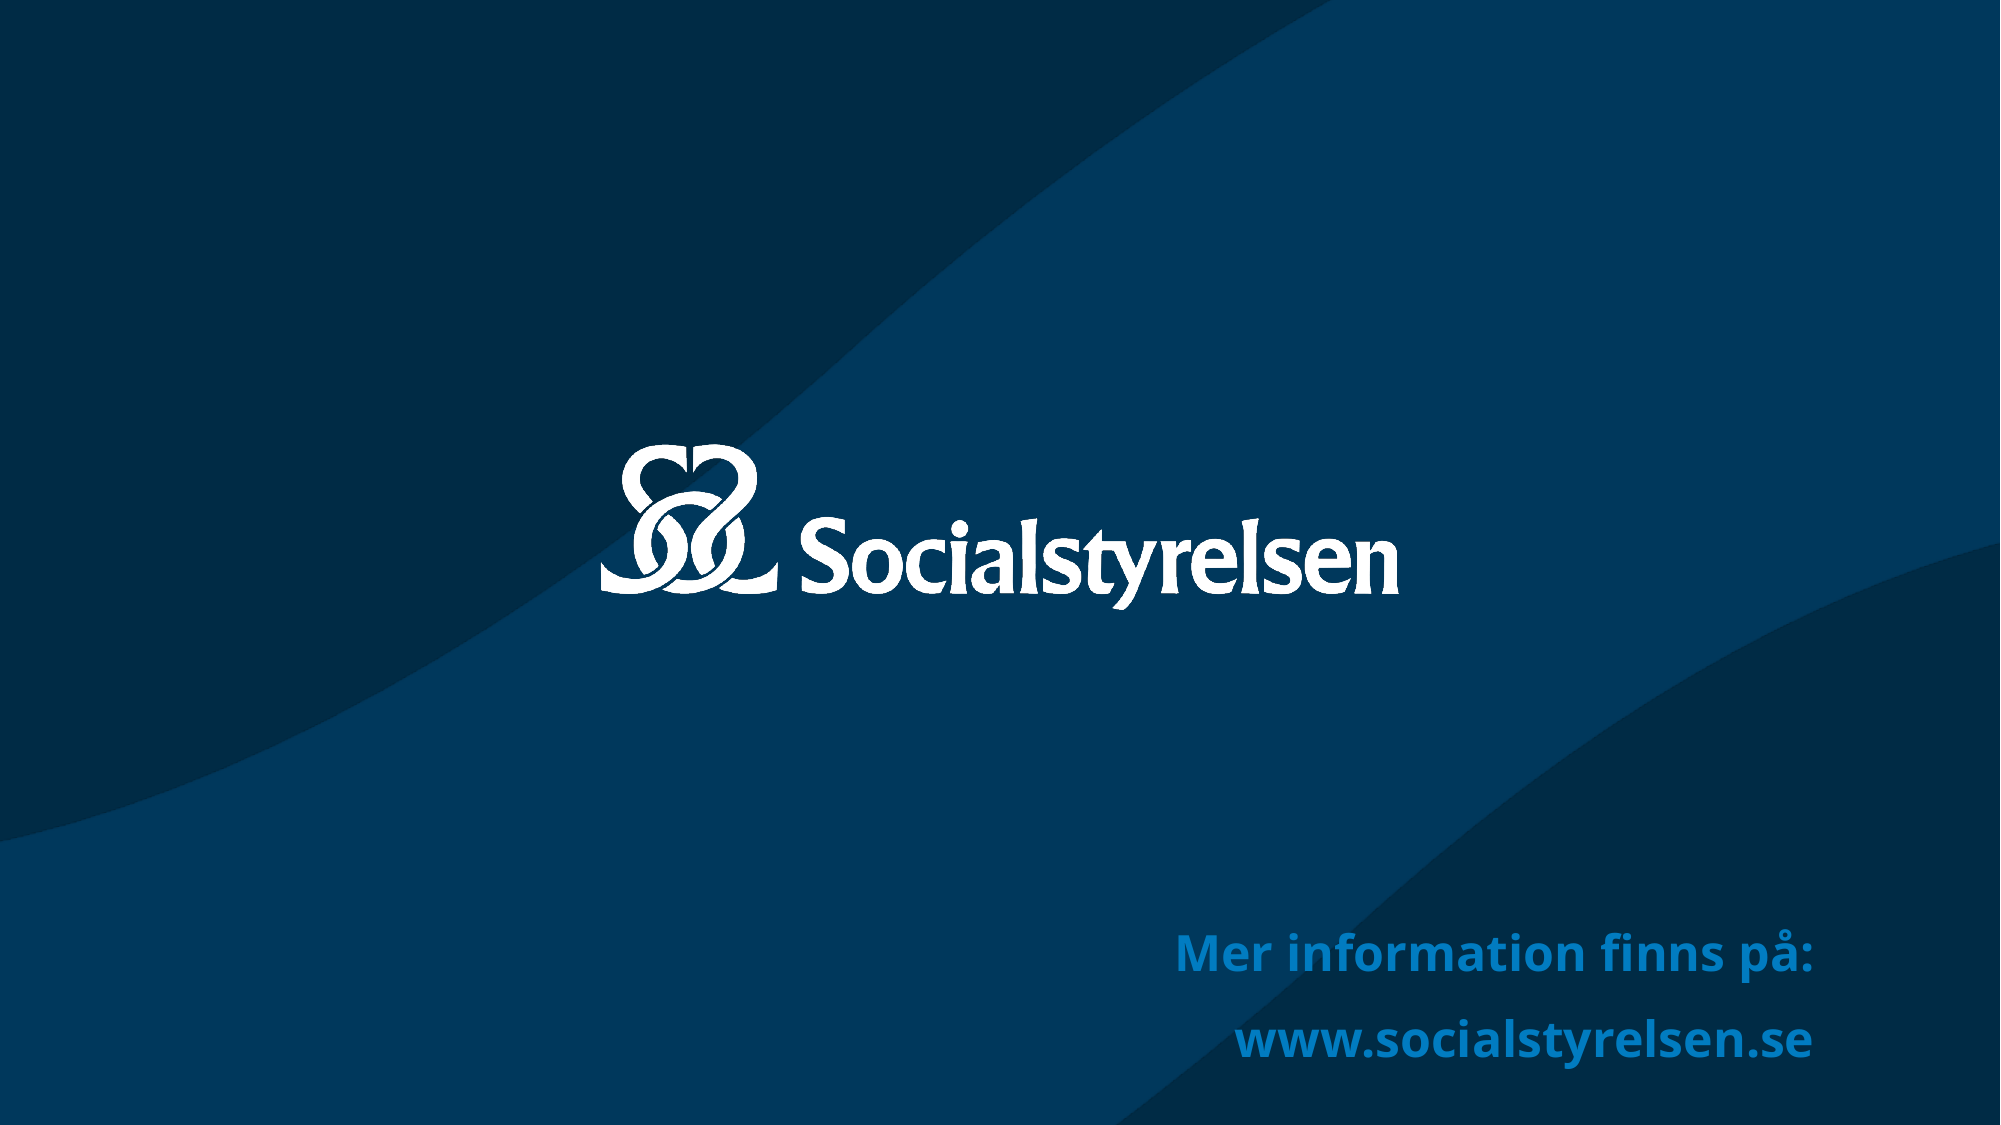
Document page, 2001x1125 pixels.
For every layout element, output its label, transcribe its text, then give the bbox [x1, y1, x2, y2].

picture [597, 439, 1403, 613]
title Mer information finns på: www.socialstyrelsen.se [265, 903, 1815, 1077]
